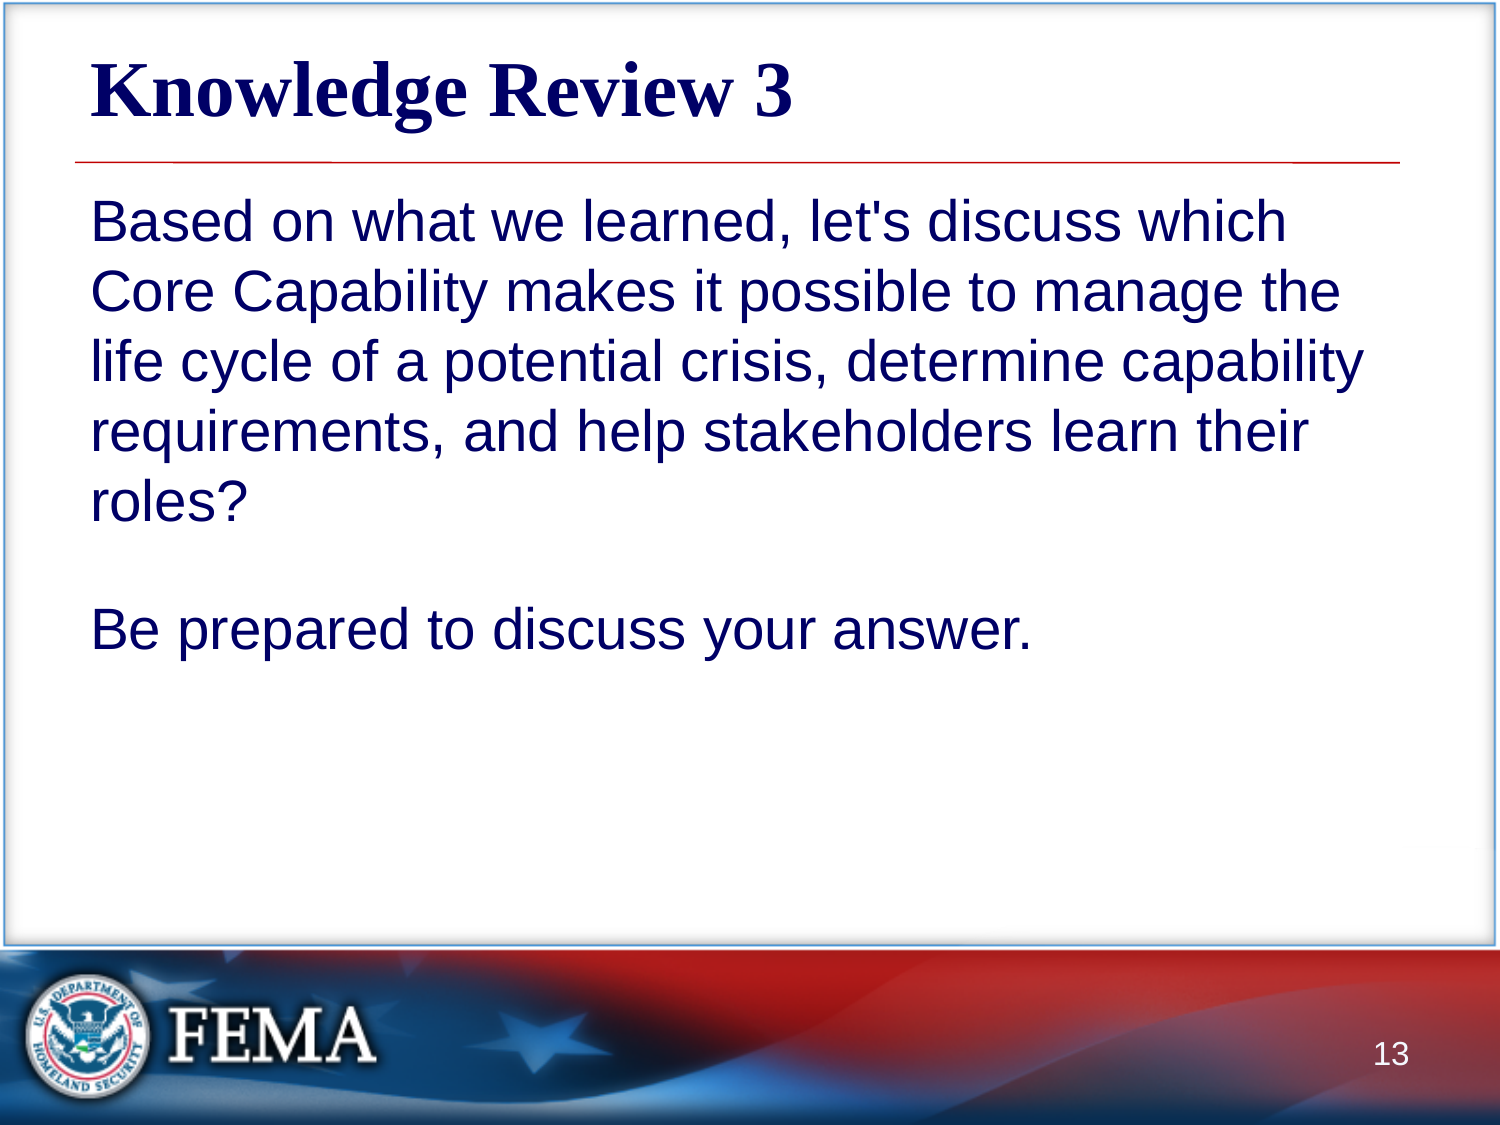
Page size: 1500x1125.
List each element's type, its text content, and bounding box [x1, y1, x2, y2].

slide_number 13 [1074, 1024, 1425, 1103]
list Based on what we learned, let's discuss which Core Capability makes it possible to manage the life cycle of a potential crisis, determine capability requirements, and help stakeholders learn their roles? Be prepared to discuss your answer. [75, 175, 1425, 938]
picture [0, 0, 1500, 1125]
title Knowledge Review 3 [75, 32, 1425, 138]
